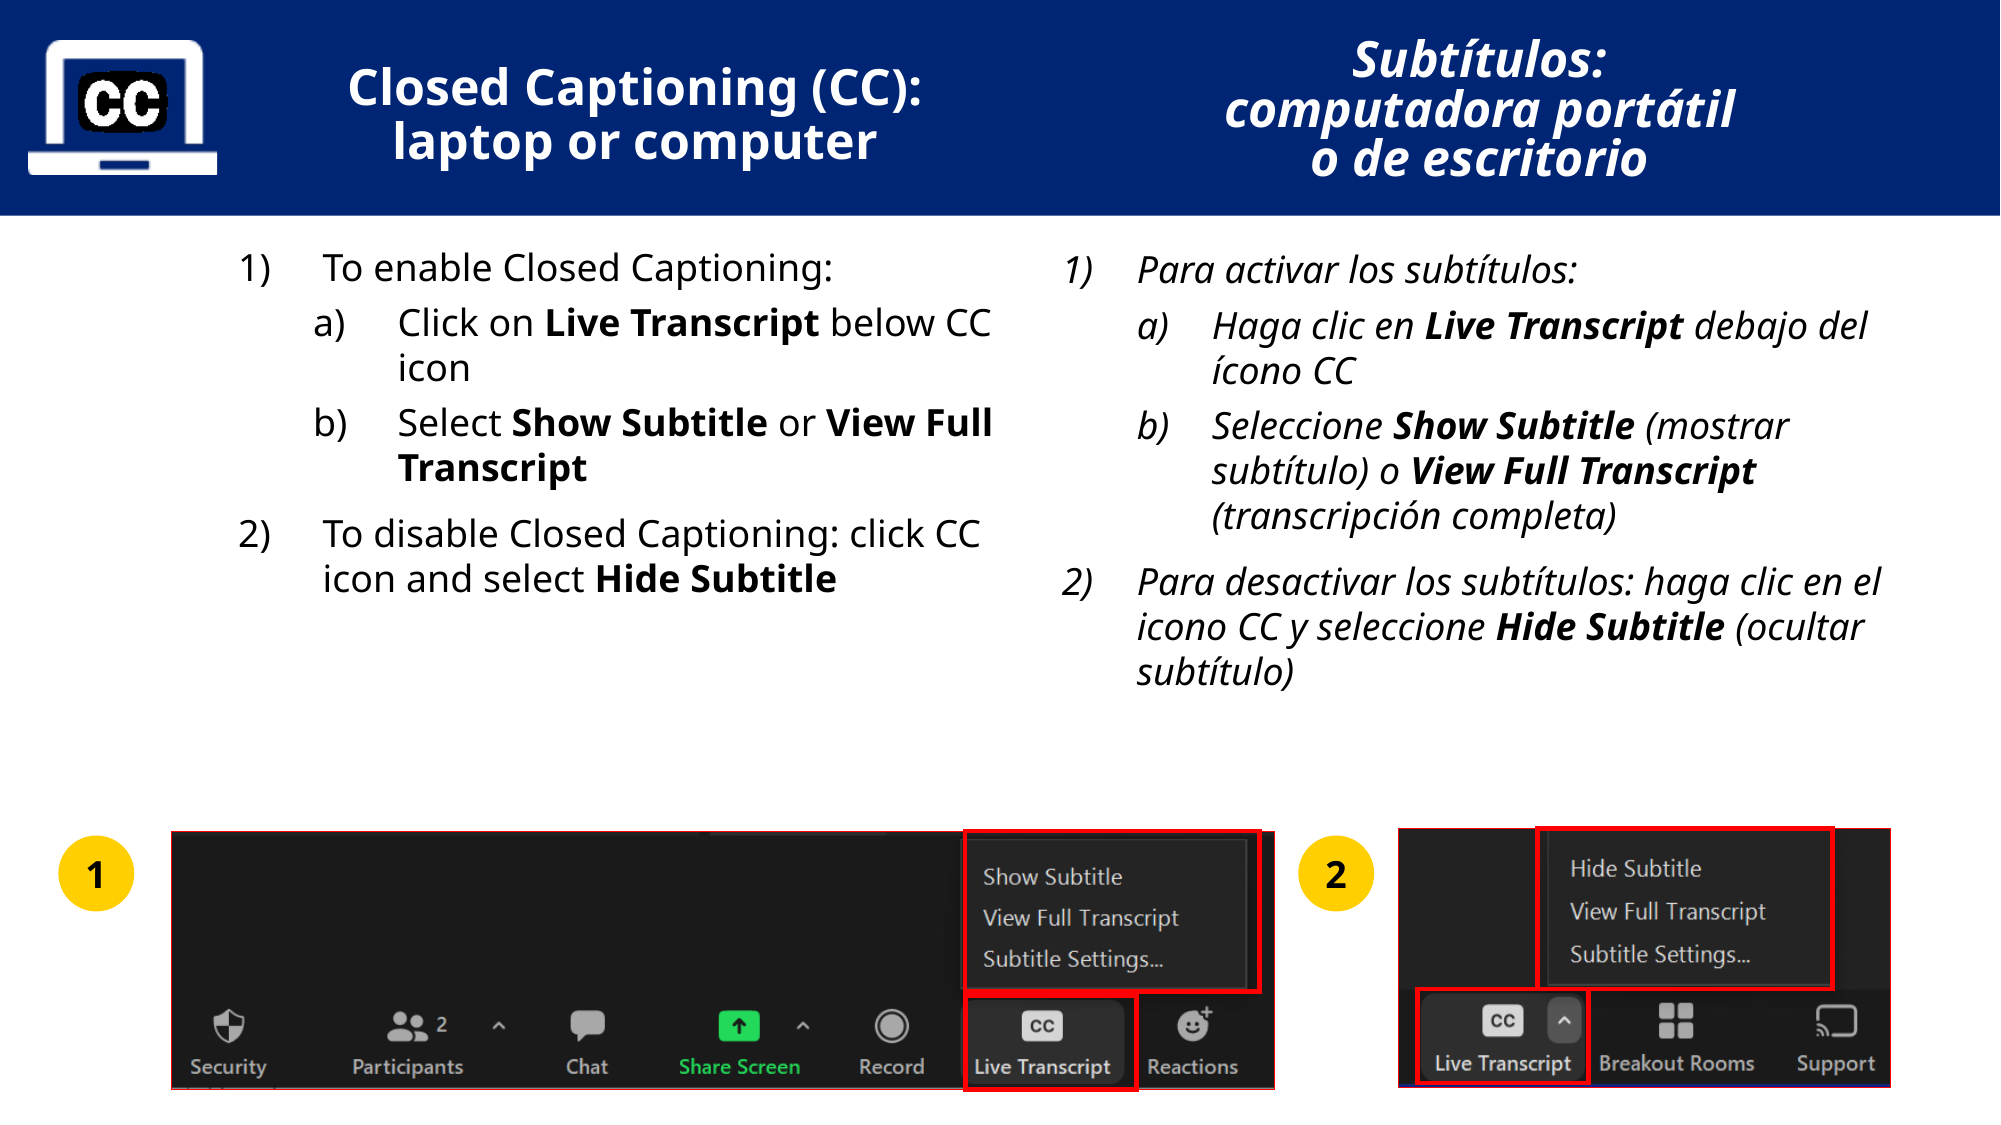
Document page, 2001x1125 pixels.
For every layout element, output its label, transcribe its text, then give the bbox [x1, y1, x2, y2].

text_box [171, 830, 1275, 1090]
title Closed Captioning (CC): laptop or computer [245, 62, 1026, 171]
list Para activar los subtítulos: Haga clic en Live Transcript debajo del ícono CC Seleccione Show Subtitle (mostrar subtítulo) o View Full Transcript (transcripción completa) Para desactivar los subtítulos: haga clic en el icono CC y seleccione Hide Subtitle (ocultar subtítulo) [1046, 238, 1933, 783]
text_box 2 [1297, 834, 1376, 913]
text_box 1 [57, 834, 136, 913]
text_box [1398, 828, 1891, 1088]
text_box Subtítulos: computadora portátil o de escritorio [1101, 35, 1858, 191]
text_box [28, 40, 218, 175]
list To enable Closed Captioning: Click on Live Transcript below CC icon Select Show Subtitle or View Full Transcript To disable Closed Captioning: click CC icon and select Hide Subtitle [223, 236, 1054, 748]
text_box [0, 0, 2000, 217]
